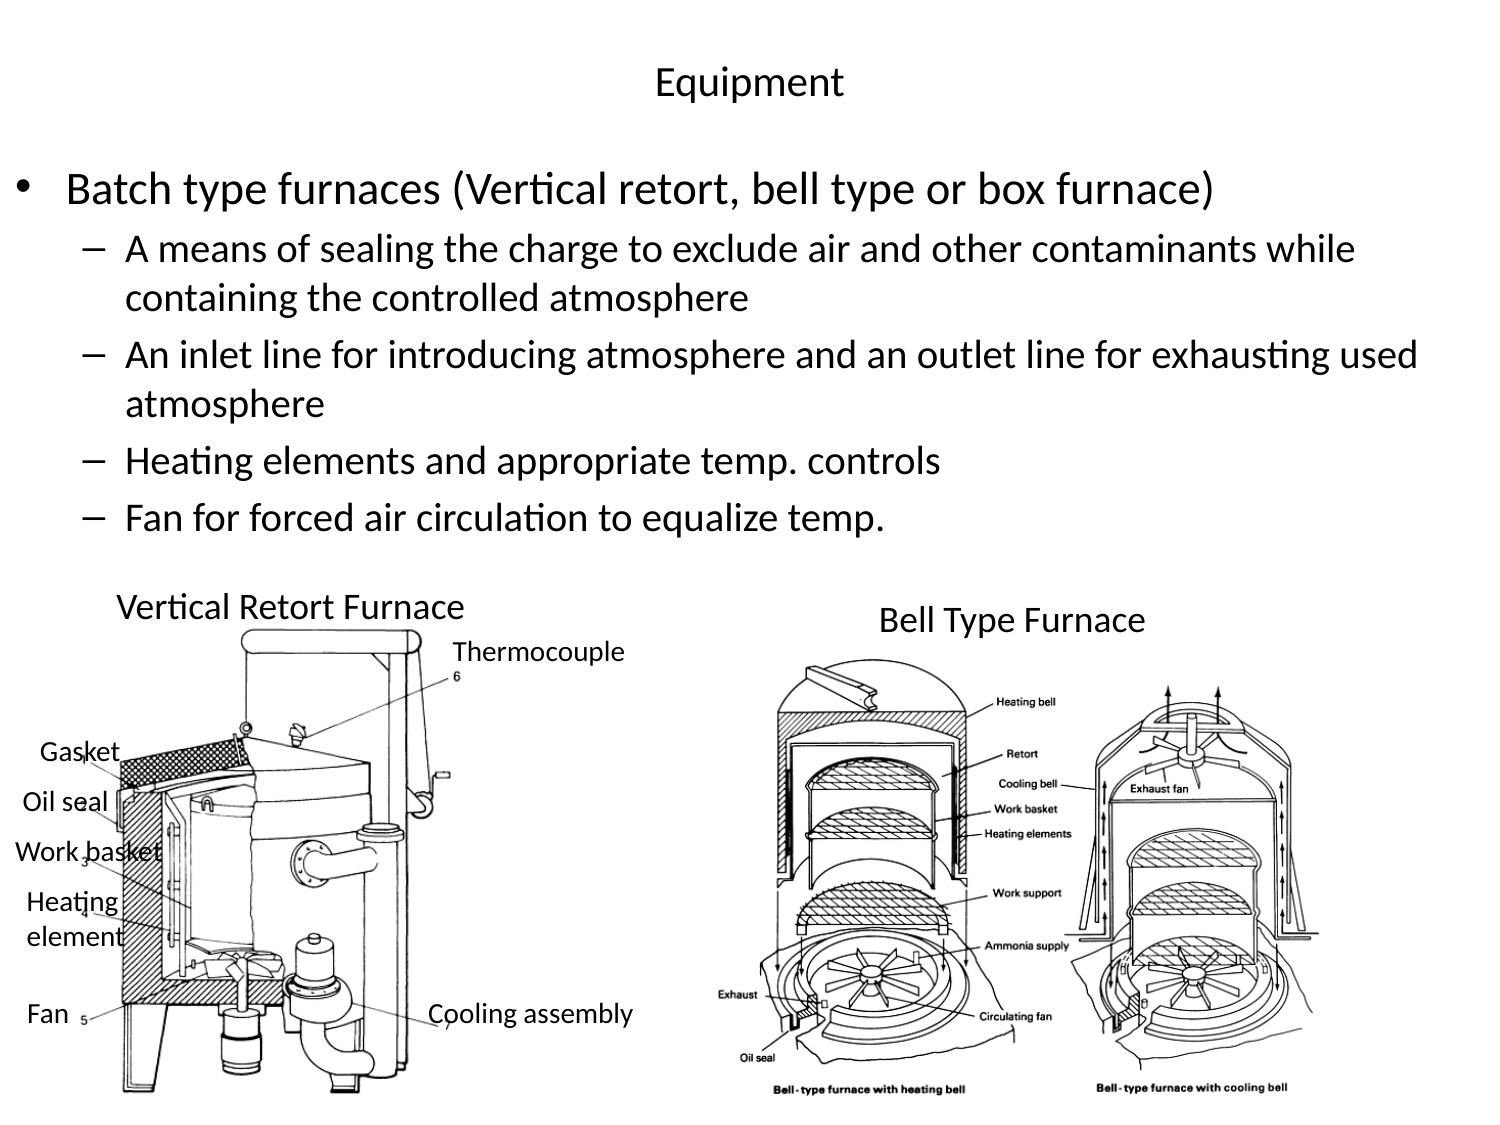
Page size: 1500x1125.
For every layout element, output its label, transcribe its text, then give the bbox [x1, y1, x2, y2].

list Batch type furnaces (Vertical retort, bell type or box furnace) A means of sealing the charge to exclude air and other contaminants while containing the controlled atmosphere An inlet line for introducing atmosphere and an outlet line for exhausting used atmosphere Heating elements and appropriate temp. controls Fan for forced air circulation to equalize temp. [0, 149, 1500, 550]
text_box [712, 587, 1326, 1101]
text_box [0, 574, 651, 1101]
title Equipment [75, 45, 1425, 113]
